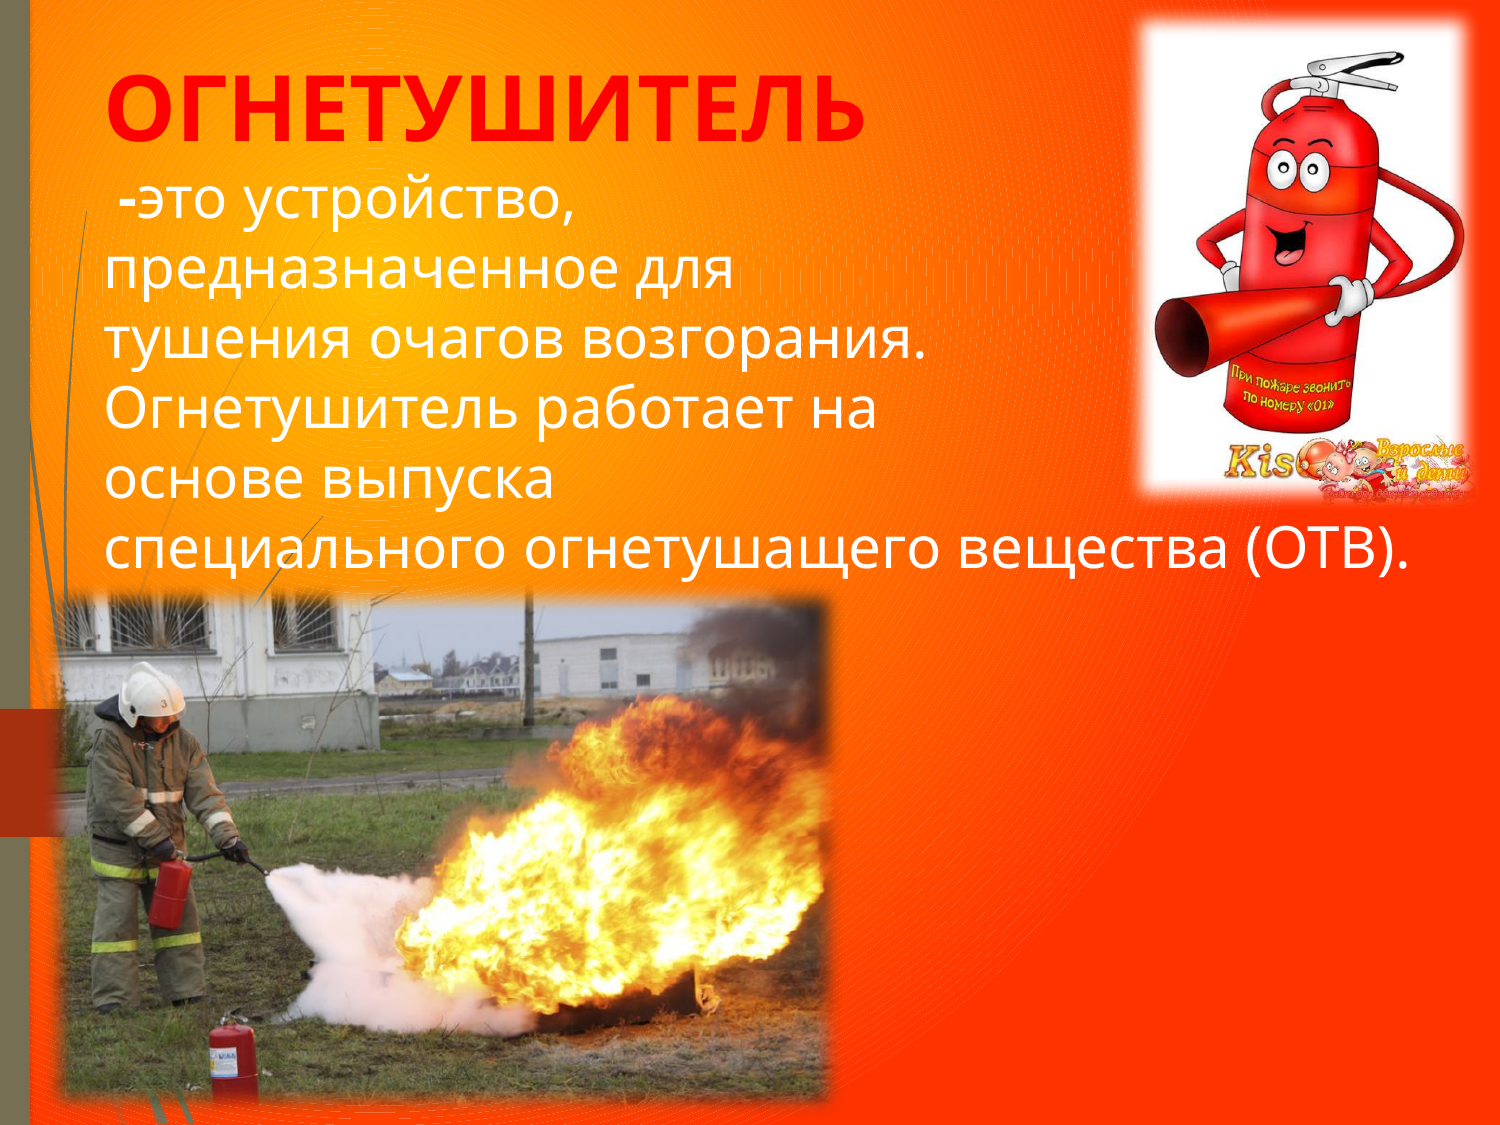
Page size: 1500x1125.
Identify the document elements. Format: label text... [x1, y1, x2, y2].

picture [40, 581, 845, 1118]
picture [1121, 2, 1483, 512]
text_box ОГНЕТУШИТЕЛЬ -это устройство, предназначенное для тушения очагов возгорания. Огнетушитель работает на основе выпуска специального огнетушащего вещества (ОТВ). [88, 42, 1471, 658]
